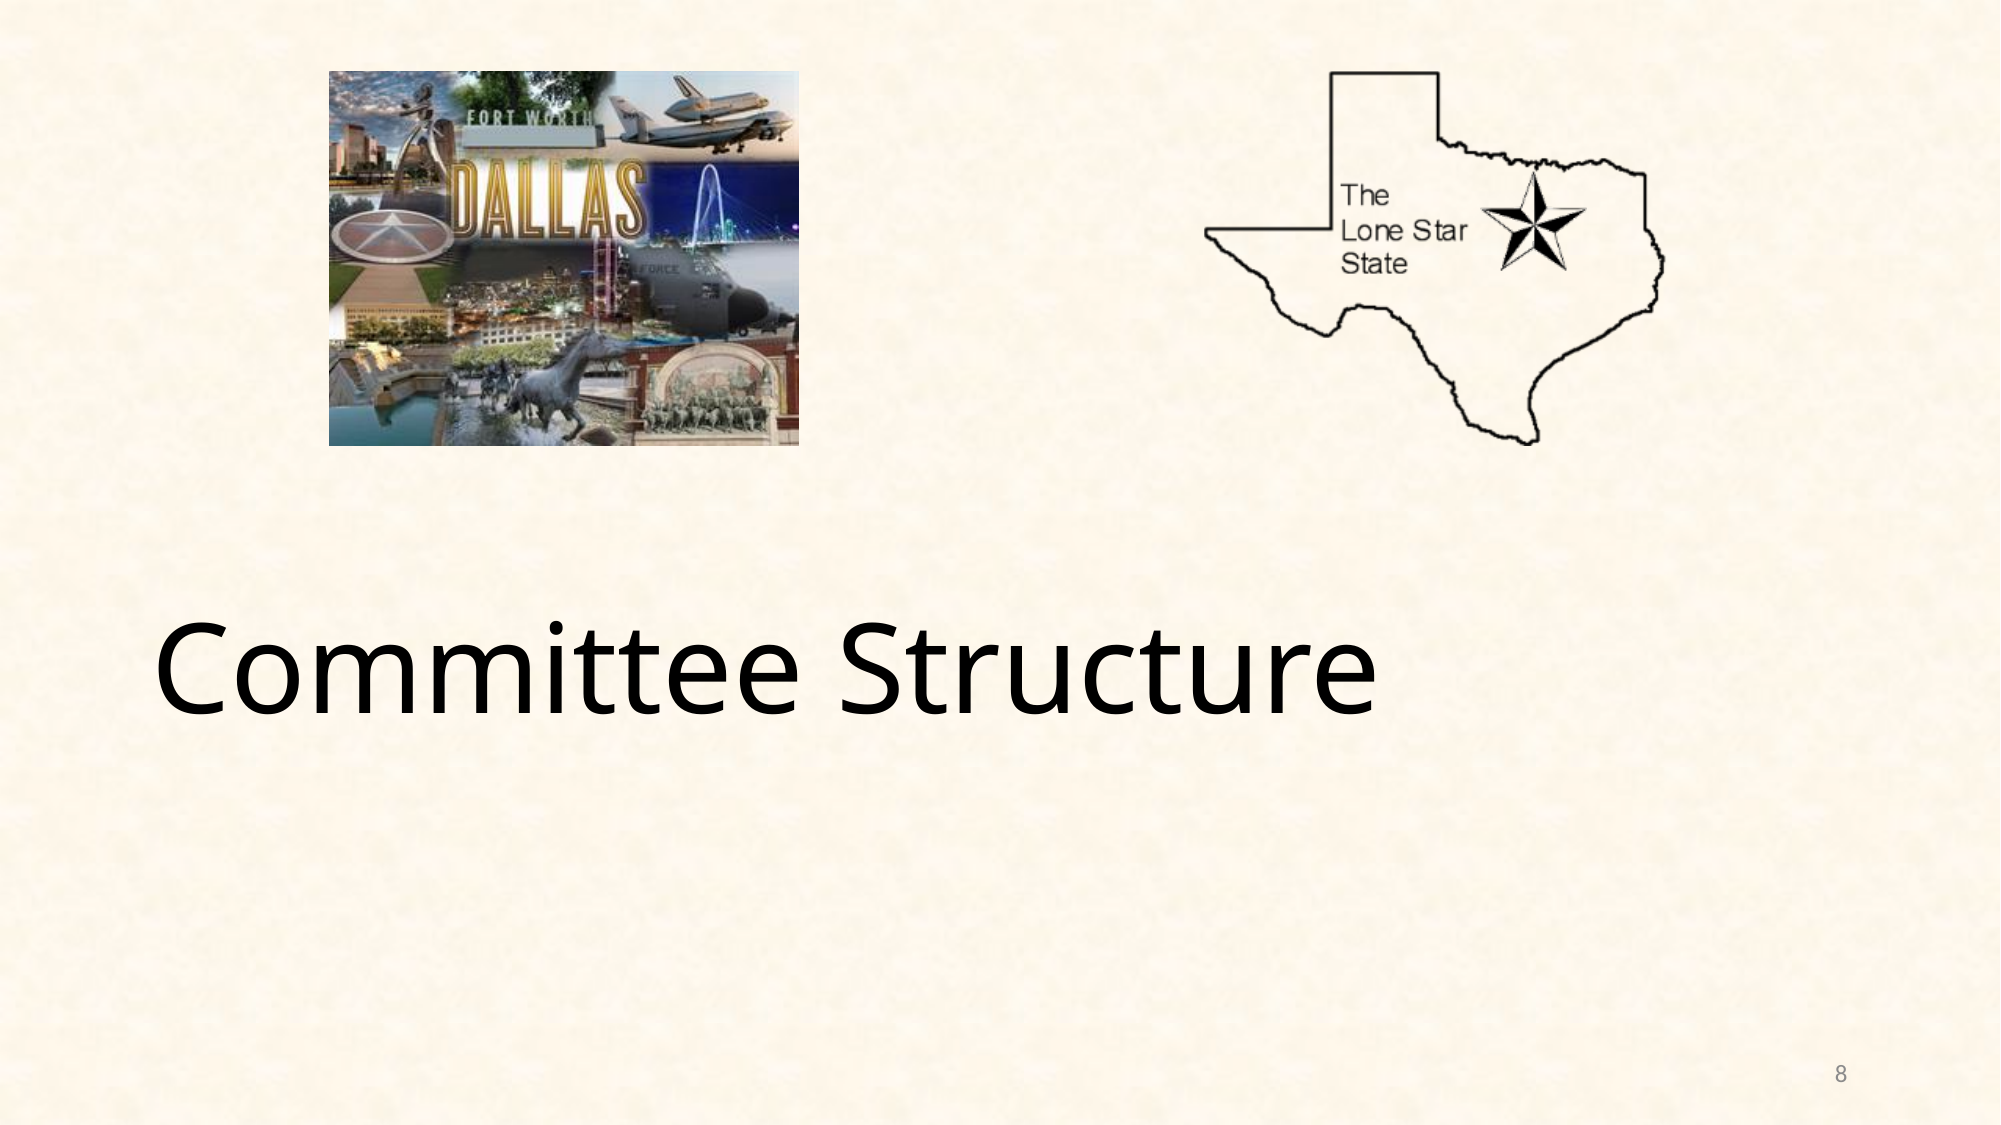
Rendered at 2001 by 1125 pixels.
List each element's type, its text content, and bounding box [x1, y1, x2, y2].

picture [329, 71, 799, 280]
title Committee Structure [136, 280, 1862, 749]
picture [1204, 71, 1667, 280]
slide_number 8 [1412, 1042, 1863, 1103]
